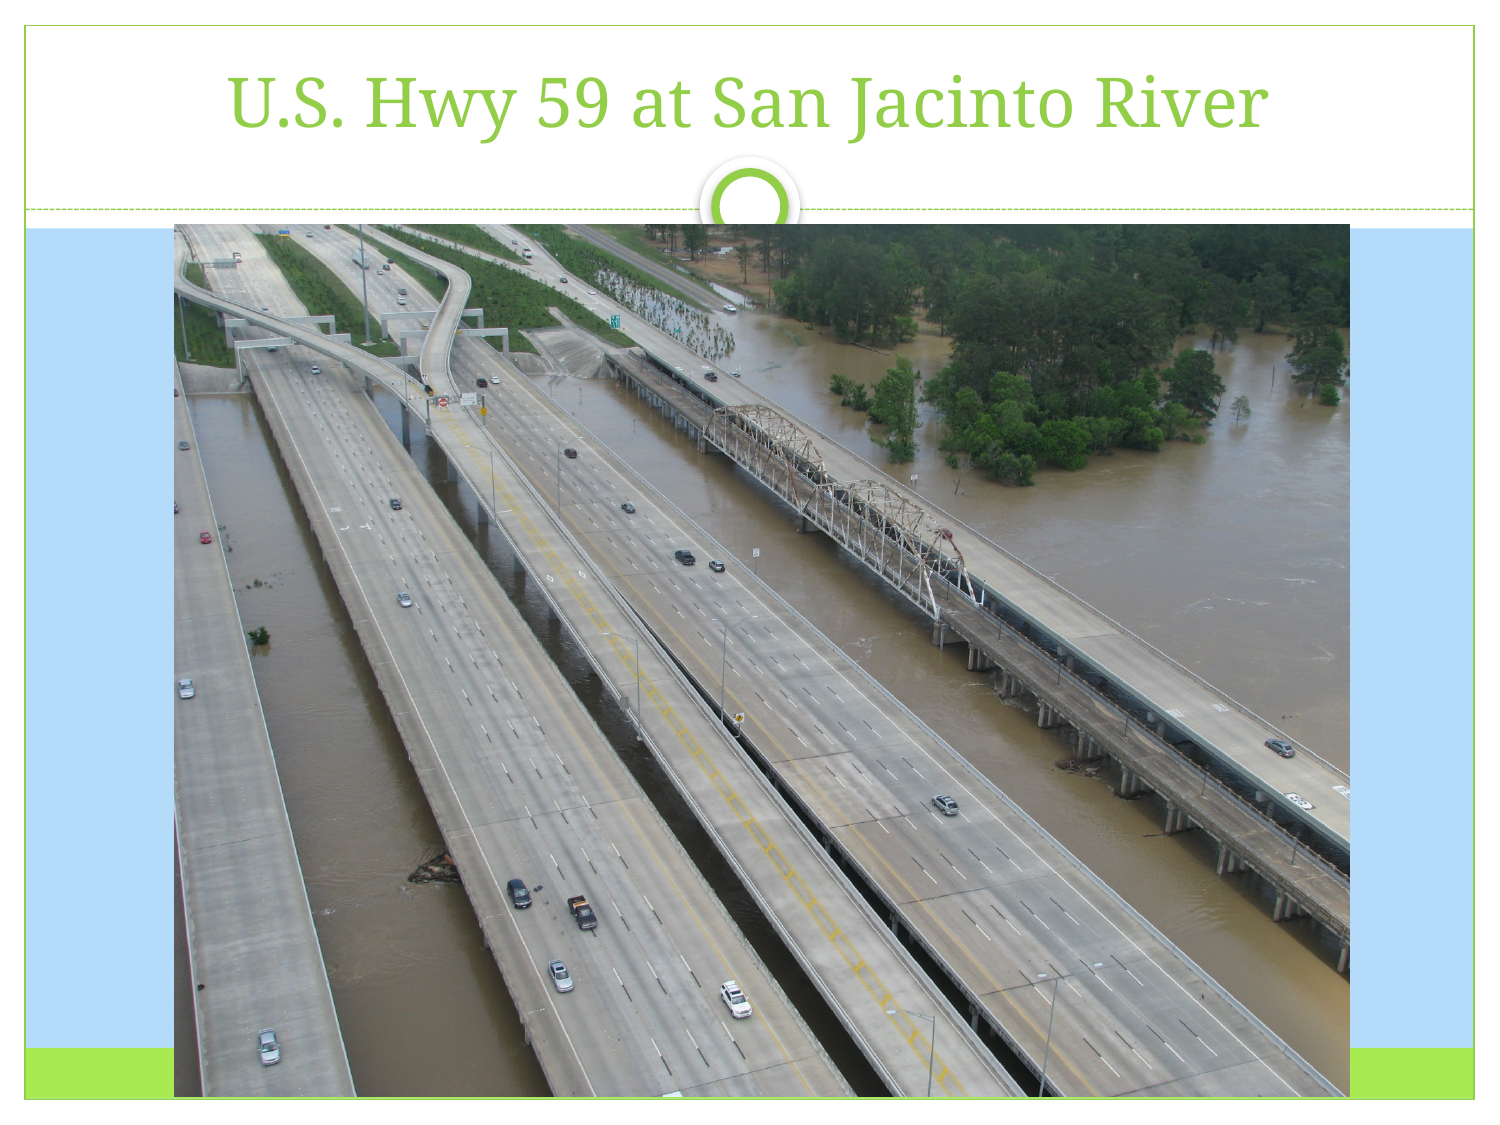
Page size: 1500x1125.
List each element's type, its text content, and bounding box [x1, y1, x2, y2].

picture [174, 224, 1351, 1098]
title U.S. Hwy 59 at San Jacinto River [49, 37, 1450, 162]
